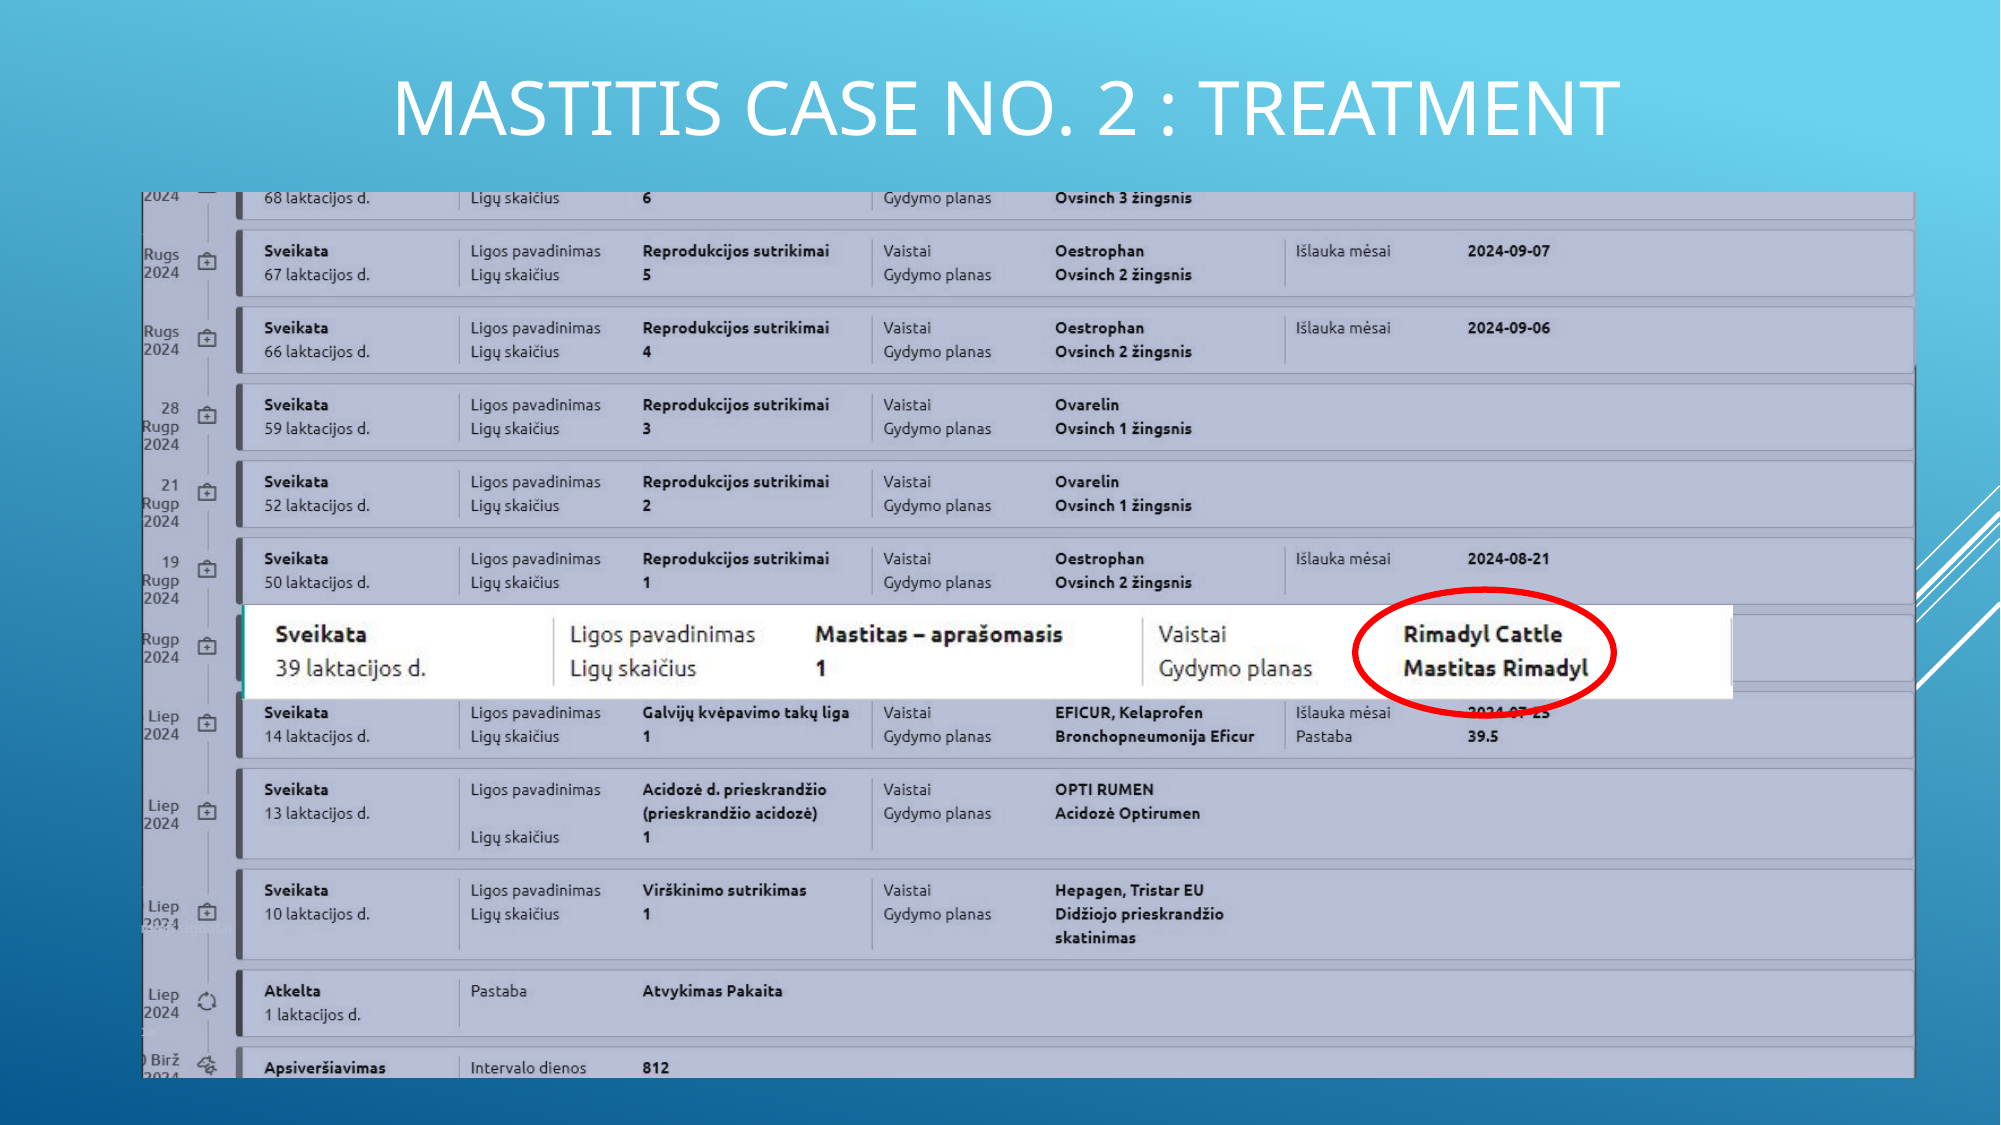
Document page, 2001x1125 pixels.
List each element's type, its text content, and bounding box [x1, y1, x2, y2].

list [241, 604, 1734, 701]
picture [141, 192, 1917, 1078]
title MASTITIS CASE NO. 2 : TREATMENT [375, 18, 1662, 192]
